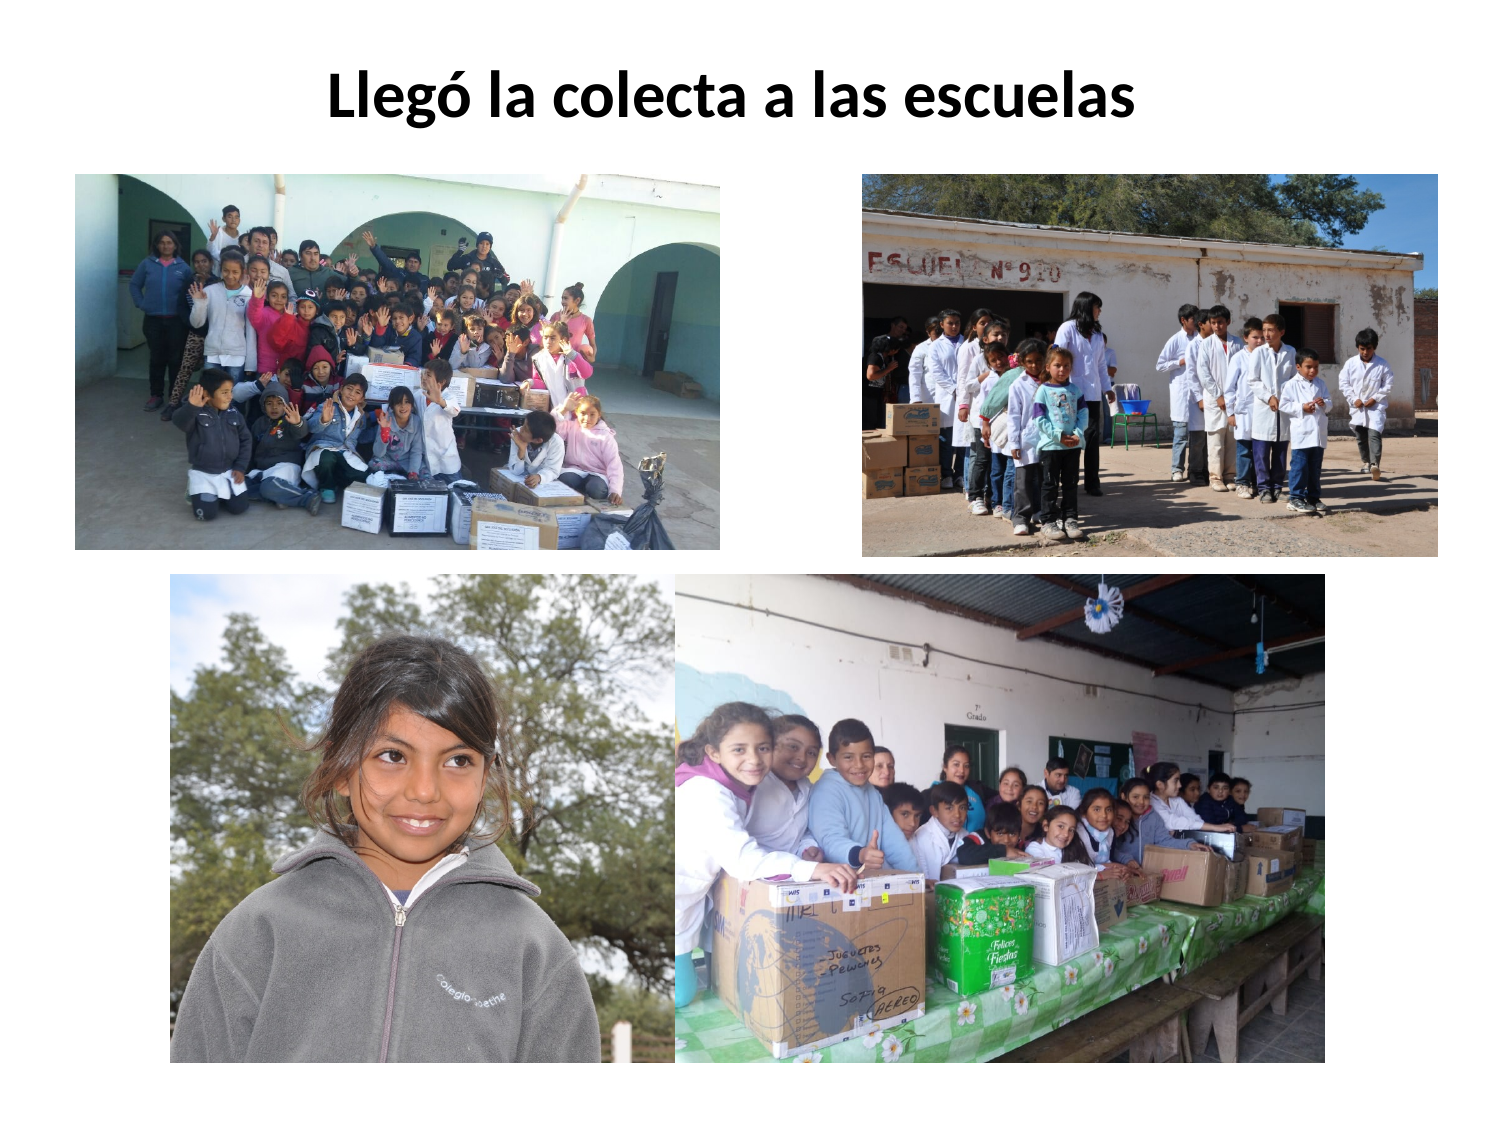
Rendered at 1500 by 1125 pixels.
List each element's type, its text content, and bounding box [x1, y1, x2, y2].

text_box Llegó la colecta a las escuelas [312, 43, 1388, 183]
picture [862, 174, 1438, 558]
picture [74, 174, 720, 551]
picture [170, 574, 1326, 1063]
